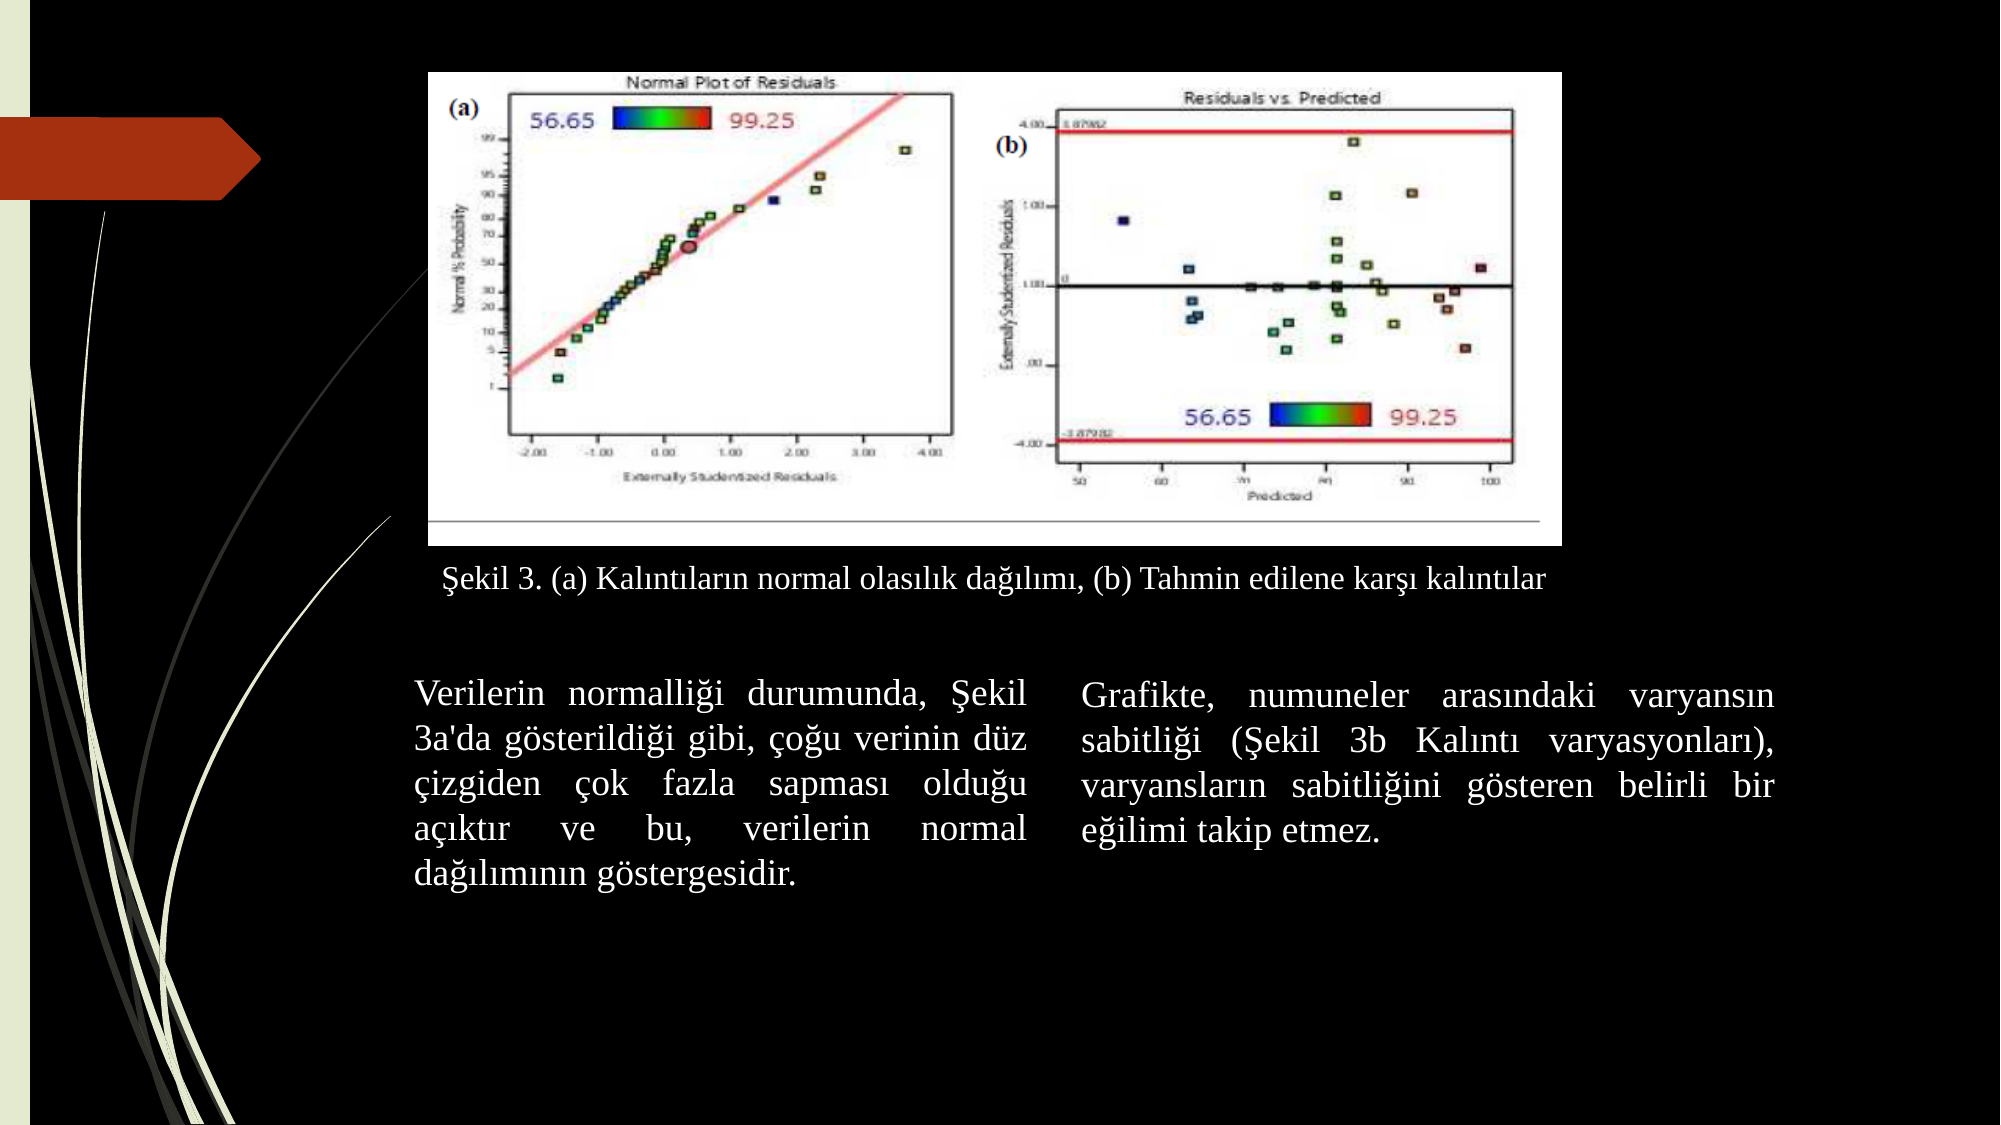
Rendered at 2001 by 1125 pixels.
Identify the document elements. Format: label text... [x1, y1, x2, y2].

text_box Verilerin normalliği durumunda, Şekil 3a'da gösterildiği gibi, çoğu verinin düz çizgiden çok fazla sapması olduğu açıktır ve bu, verilerin normal dağılımının göstergesidir. [399, 660, 1043, 901]
text_box Şekil 3. (a) Kalıntıların normal olasılık dağılımı, (b) Tahmin edilene karşı kalıntılar [426, 548, 1611, 604]
text_box Grafikte, numuneler arasındaki varyansın sabitliği (Şekil 3b Kalıntı varyasyonları), varyansların sabitliğini gösteren belirli bir eğilimi takip etmez. [1066, 662, 1791, 858]
picture [428, 72, 1562, 547]
